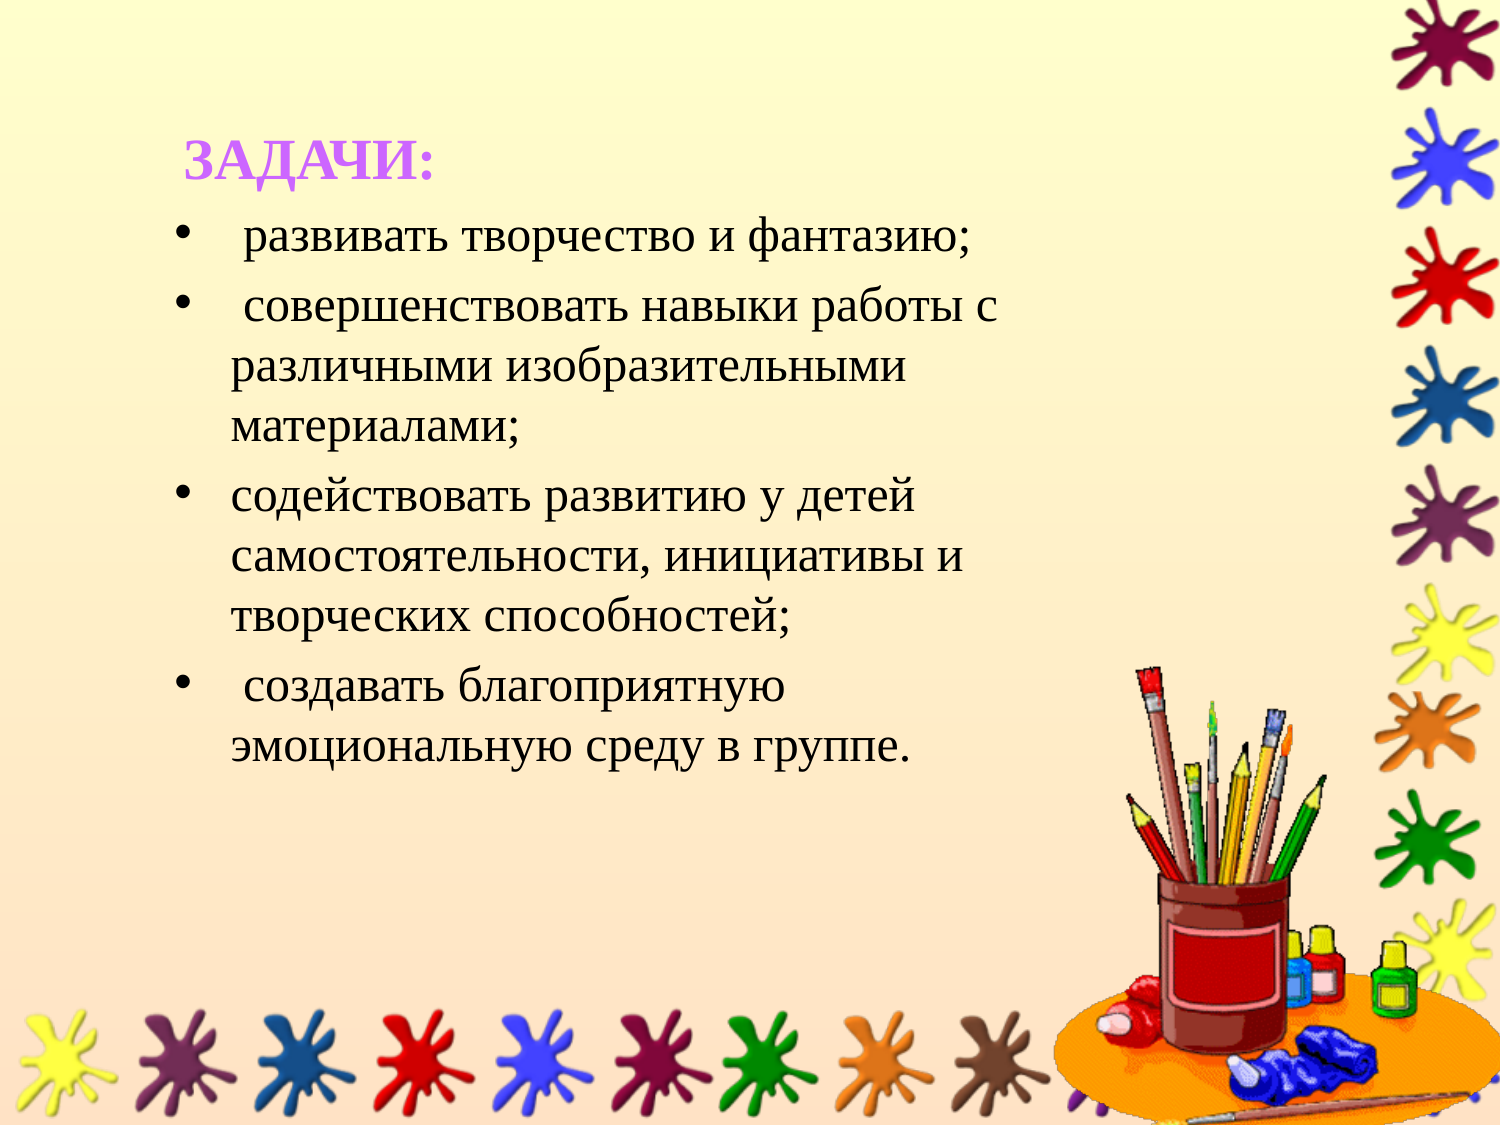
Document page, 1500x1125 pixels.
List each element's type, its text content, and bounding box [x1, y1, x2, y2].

list Задачи: развивать творчество и фантазию; совершенствовать навыки работы с различными изобразительными материалами; содействовать развитию у детей самостоятельности, инициативы и творческих способностей; создавать благоприятную эмоциональную среду в группе. [159, 113, 1128, 835]
picture [0, 0, 1500, 1125]
